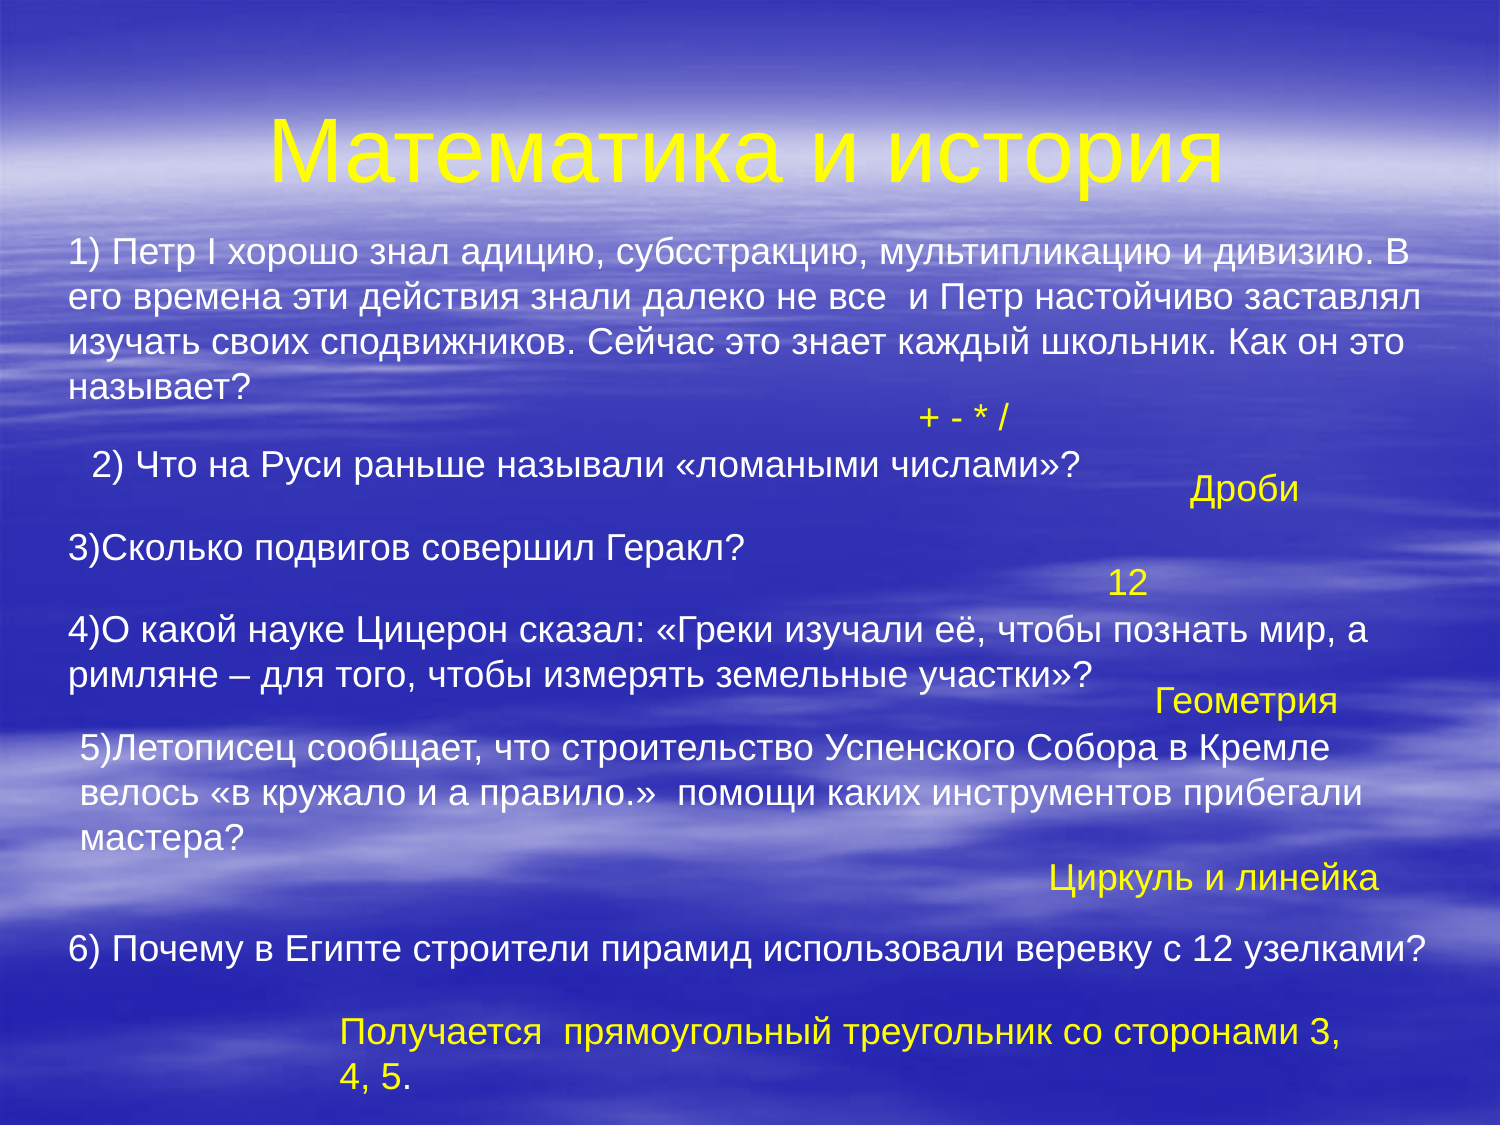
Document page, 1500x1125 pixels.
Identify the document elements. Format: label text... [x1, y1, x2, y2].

text_box Циркуль и линейка [1033, 846, 1447, 906]
text_box 12 [1092, 550, 1305, 611]
title Математика и история [49, 37, 1446, 256]
text_box [560, 976, 1388, 1037]
text_box 4)О какой науке Цицерон сказал: «Греки изучали её, чтобы познать мир, а римляне – для того, чтобы измерять земельные участки»? [53, 597, 1400, 703]
text_box 2) Что на Руси раньше называли «ломаными числами»? [76, 432, 1447, 493]
text_box Получается прямоугольный треугольник со сторонами 3, 4, 5. [324, 999, 1365, 1105]
text_box Дроби [1175, 456, 1400, 516]
text_box 6) Почему в Египте строители пирамид использовали веревку с 12 узелками? [53, 916, 1459, 977]
text_box 1) Петр I хорошо знал адицию, субсстракцию, мультипликацию и дивизию. В его времена эти действия знали далеко не все и Петр настойчиво заставлял изучать своих сподвижников. Сейчас это знает каждый школьник. Как он это называет? [53, 219, 1459, 415]
text_box + - * / [903, 385, 1436, 446]
text_box Геометрия [1139, 668, 1459, 729]
text_box 5)Летописец сообщает, что строительство Успенского Собора в Кремле велось «в кружало и а правило.» помощи каких инструментов прибегали мастера? [64, 715, 1424, 866]
text_box 3)Сколько подвигов совершил Геракл? [53, 515, 1436, 576]
